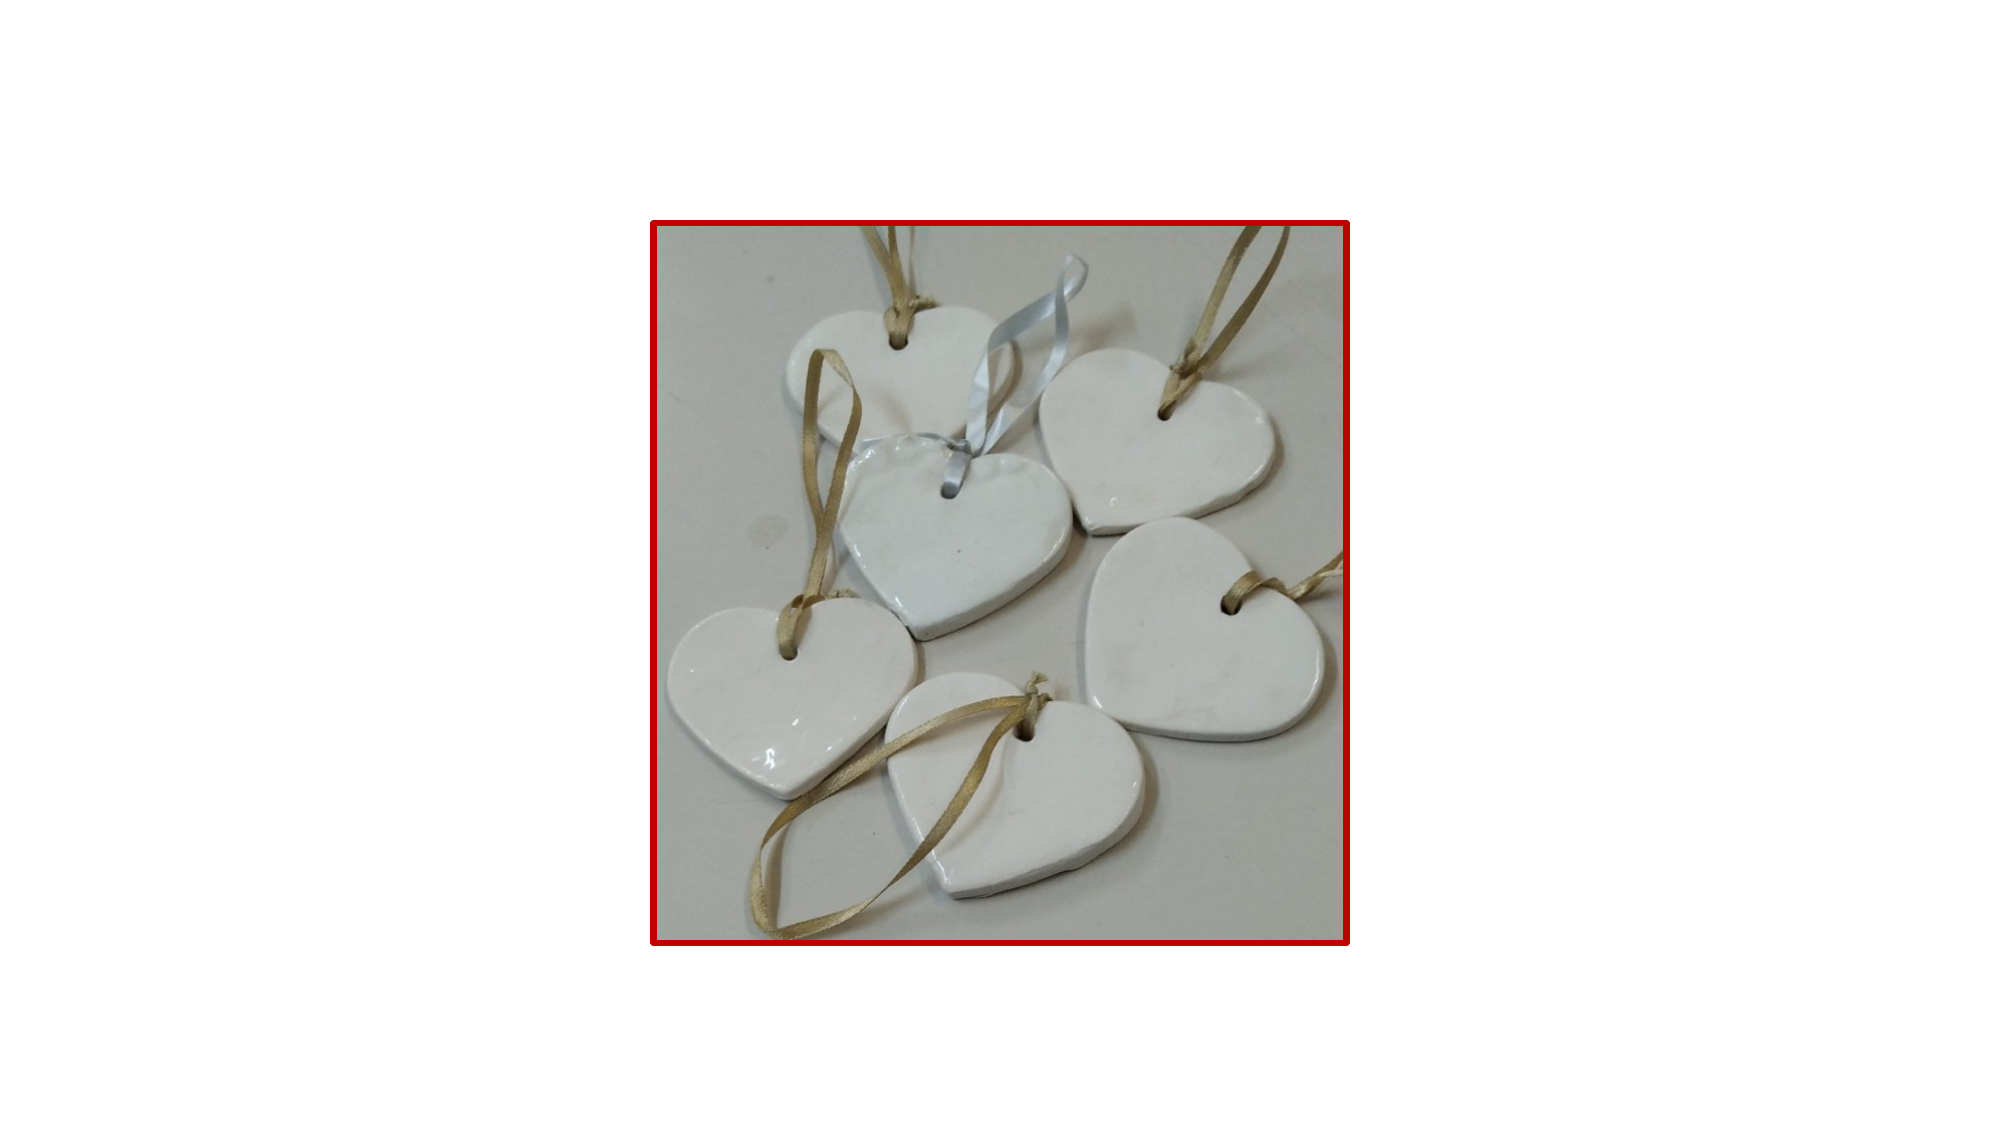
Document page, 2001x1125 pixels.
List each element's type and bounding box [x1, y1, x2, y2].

list [656, 225, 1344, 940]
